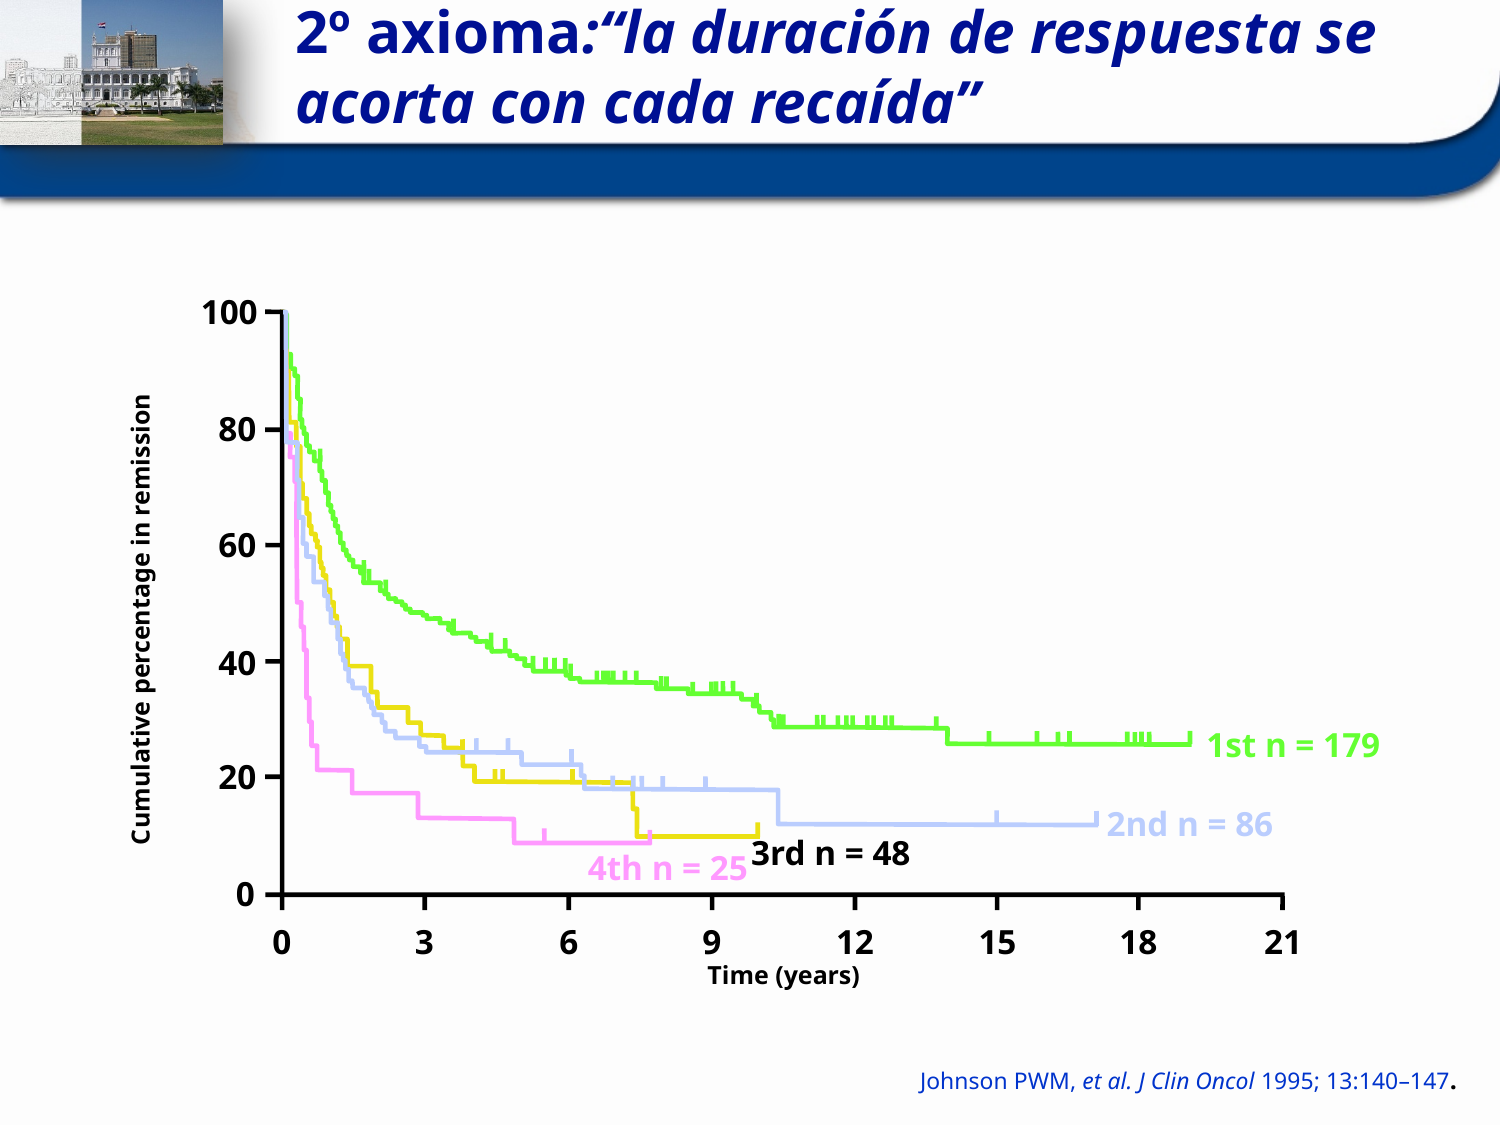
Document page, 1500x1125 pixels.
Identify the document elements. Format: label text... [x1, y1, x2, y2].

text_box Johnson PWM, et al. J Clin Oncol 1995; 13:140–147. [920, 1064, 1458, 1095]
text_box 2º axioma:“la duración de respuesta se acorta con cada recaída” [281, 0, 1451, 143]
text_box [116, 292, 1383, 1009]
picture [0, 0, 1500, 1125]
